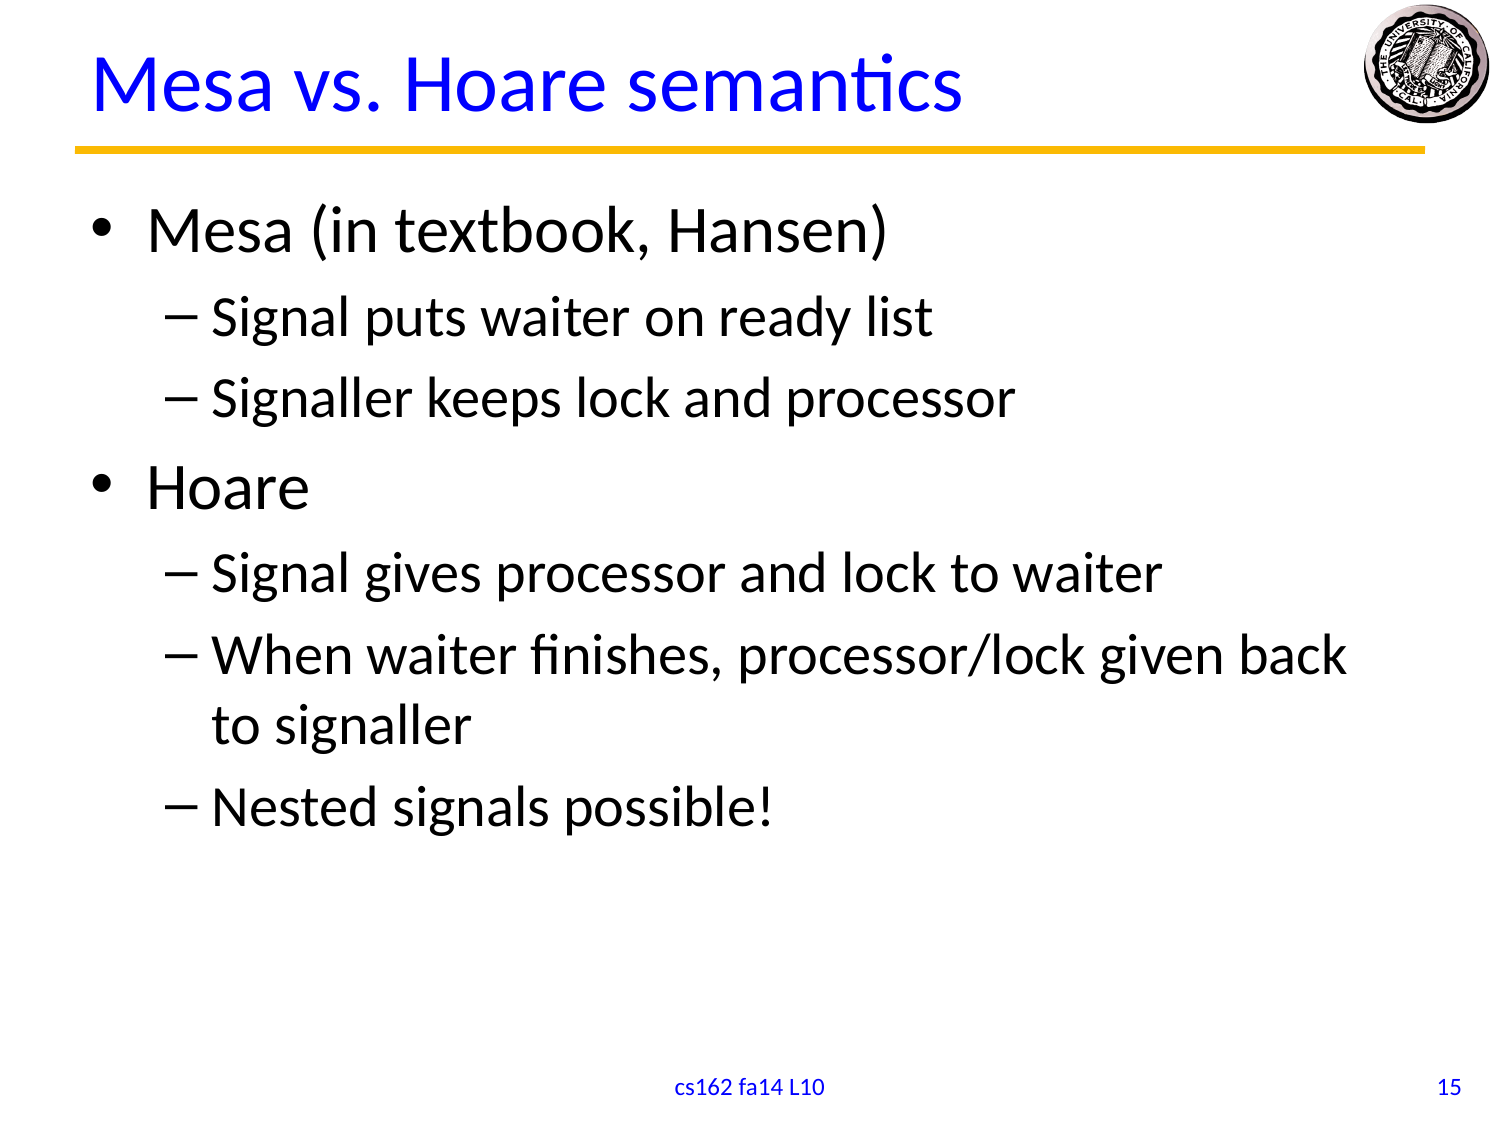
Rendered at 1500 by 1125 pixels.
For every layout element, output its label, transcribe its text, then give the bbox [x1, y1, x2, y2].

list Mesa (in textbook, Hansen) Signal puts waiter on ready list Signaller keeps lock and processor Hoare Signal gives processor and lock to waiter When waiter finishes, processor/lock given back to signaller Nested signals possible! [75, 178, 1425, 1035]
footer cs162 fa14 L10 [512, 1055, 988, 1115]
title Mesa vs. Hoare semantics [75, 6, 1425, 150]
slide_number 15 [1127, 1055, 1478, 1115]
picture [1350, 0, 1500, 127]
